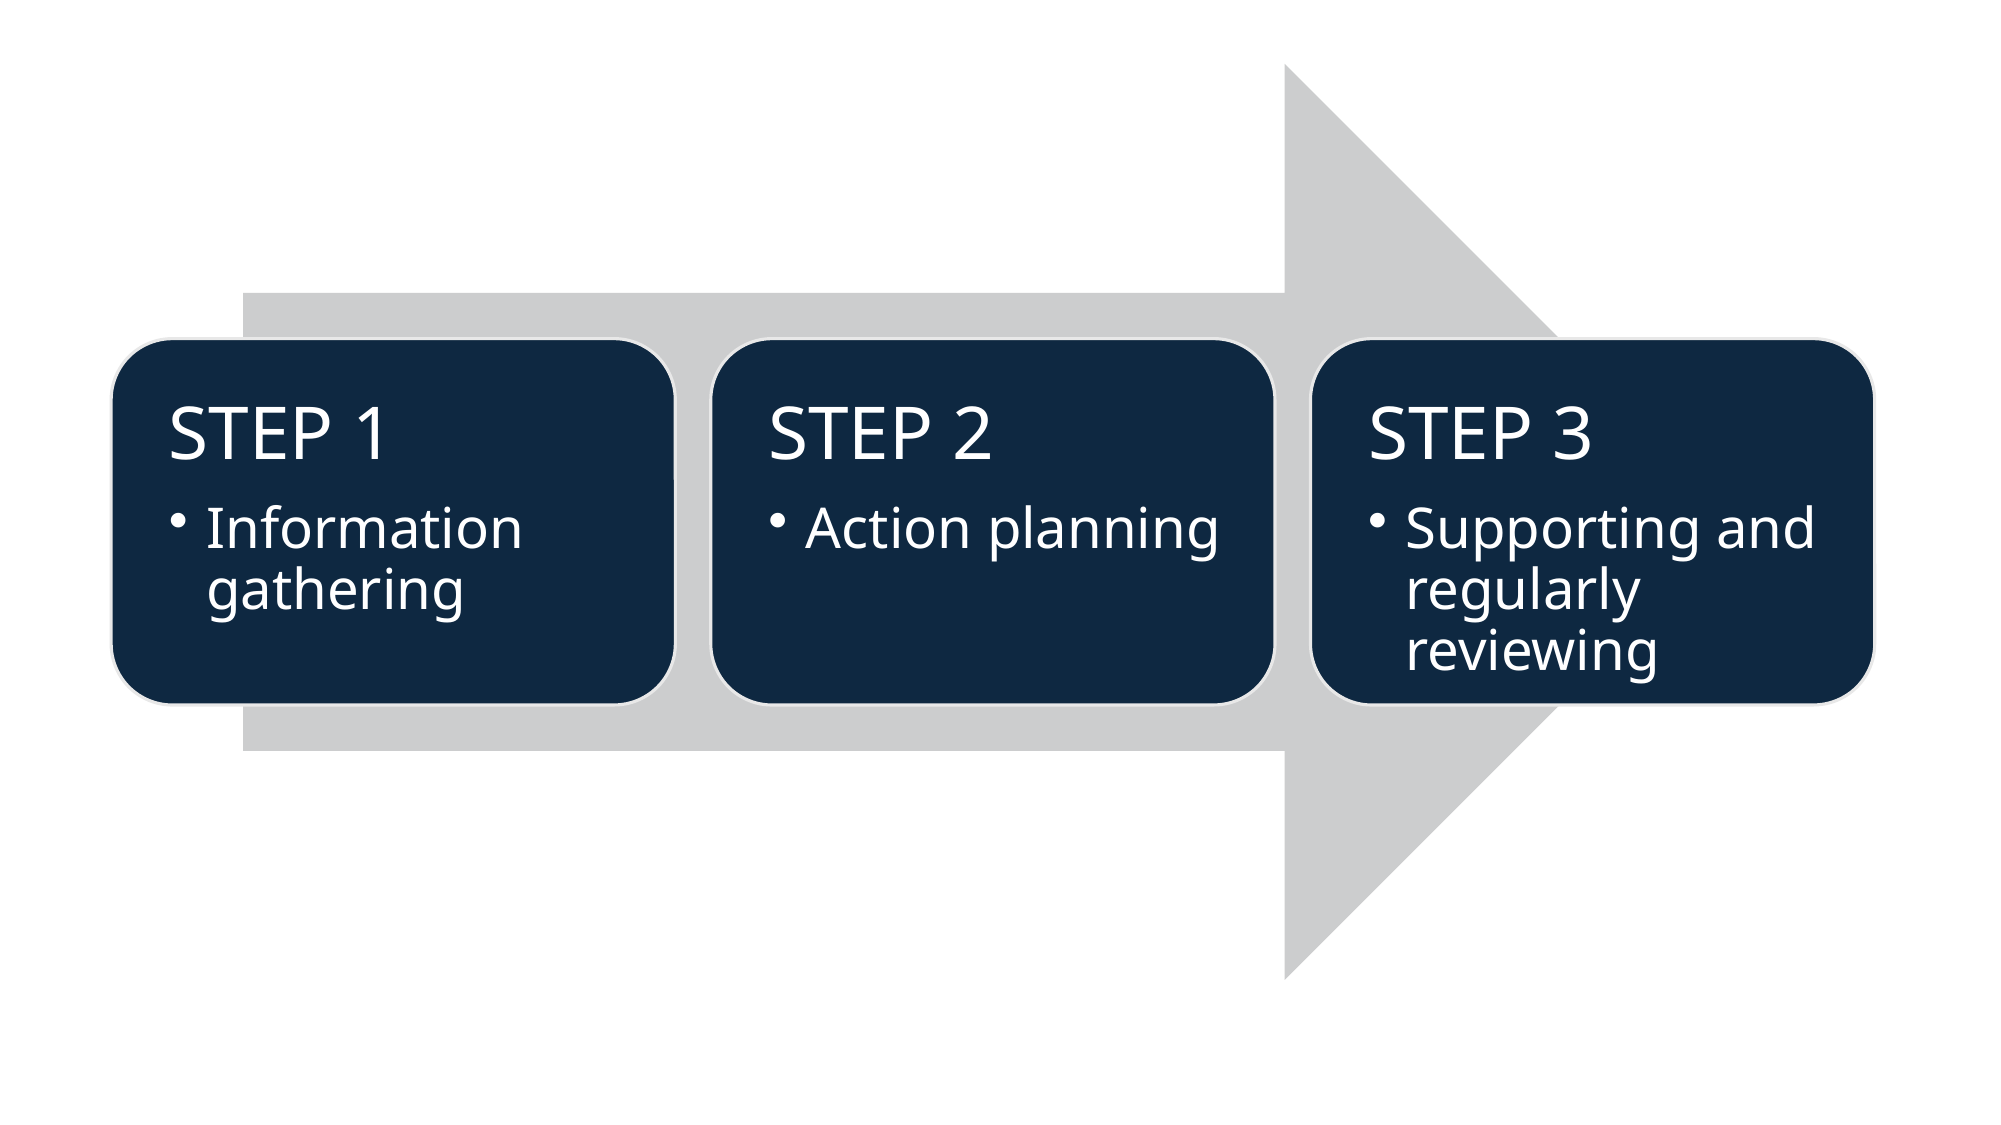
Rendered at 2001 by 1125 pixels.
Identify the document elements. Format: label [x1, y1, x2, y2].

text_box [110, 63, 1876, 981]
text_box [833, 48, 1932, 1066]
